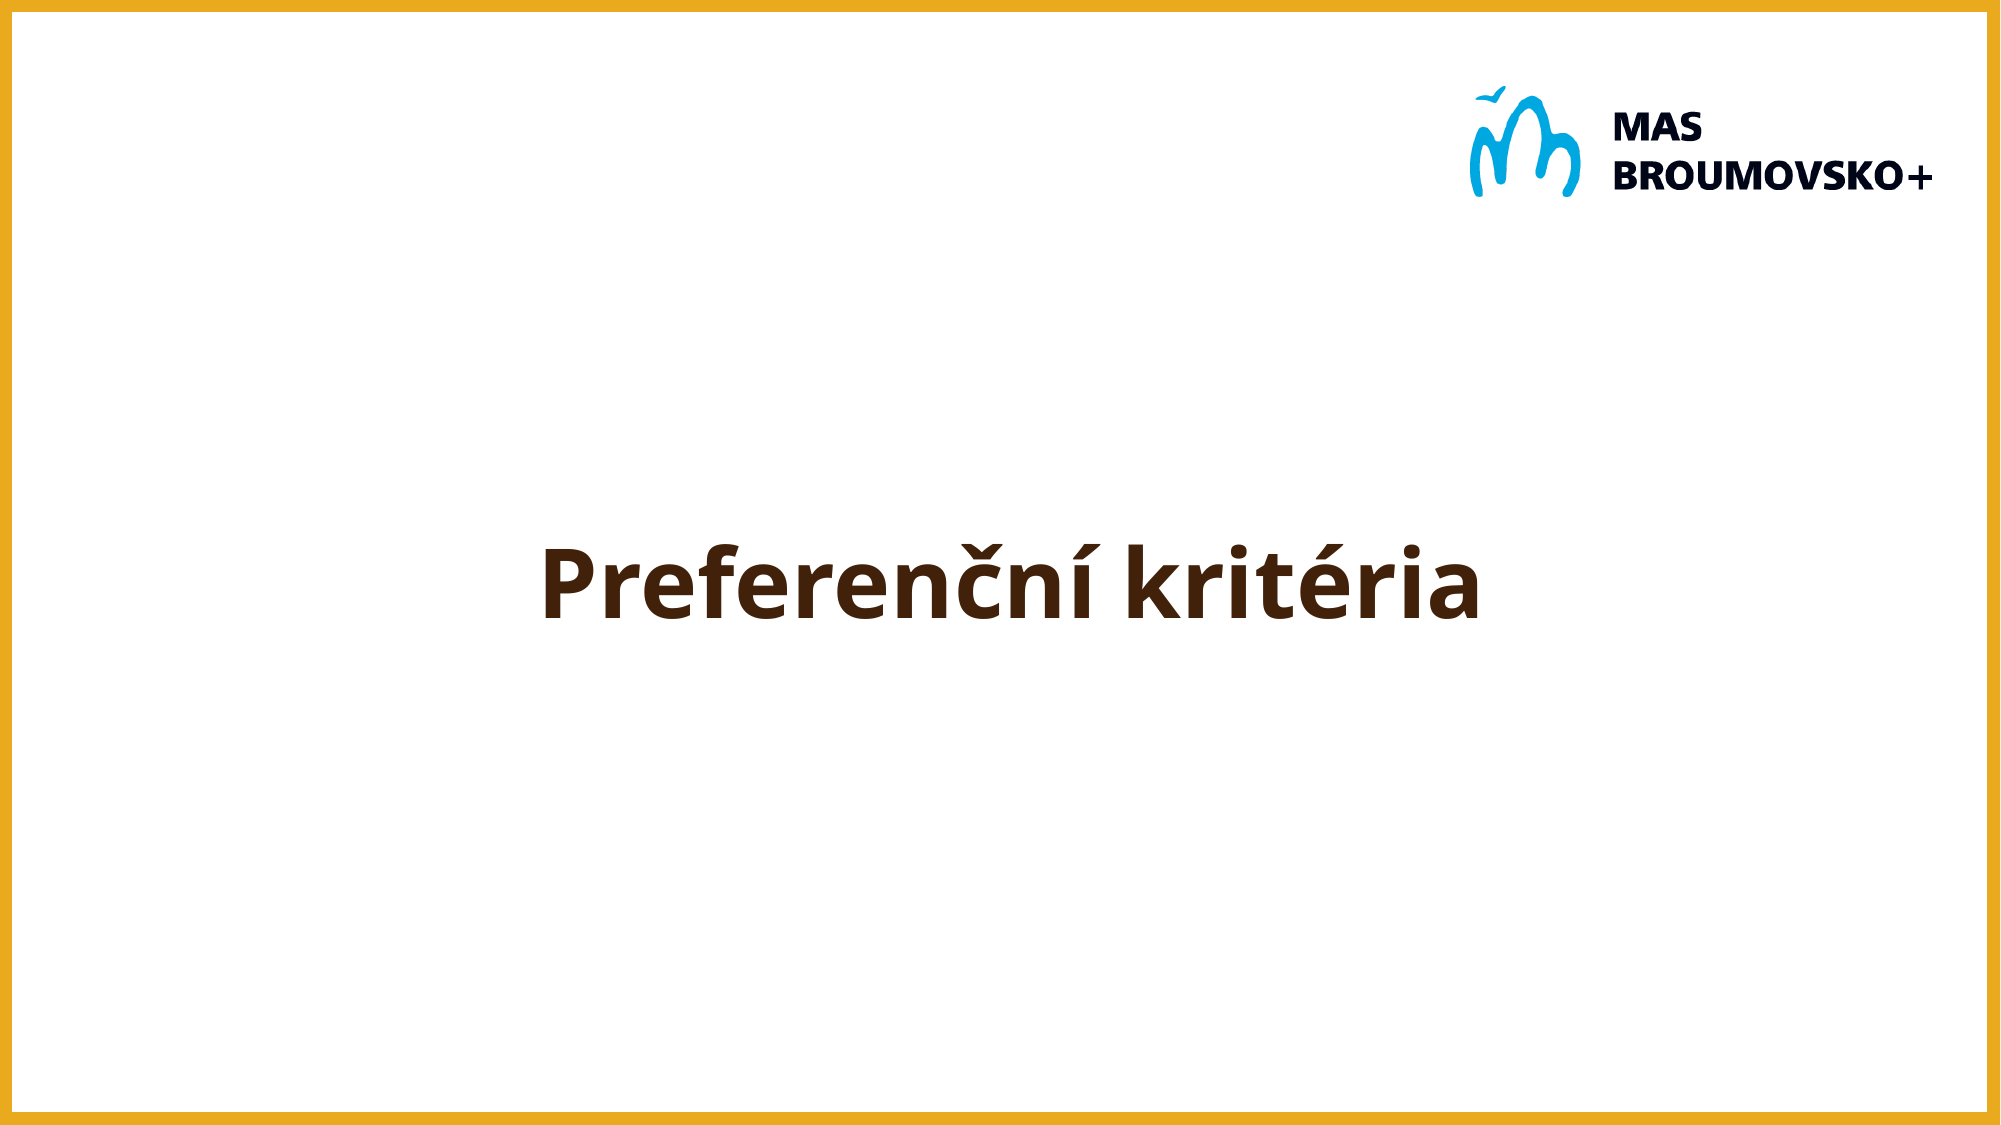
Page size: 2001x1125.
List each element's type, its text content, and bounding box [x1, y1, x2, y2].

title Preferenční kritéria [270, 394, 1752, 811]
picture [1480, 109, 1570, 197]
picture [1470, 86, 1932, 197]
picture [1470, 183, 1475, 197]
